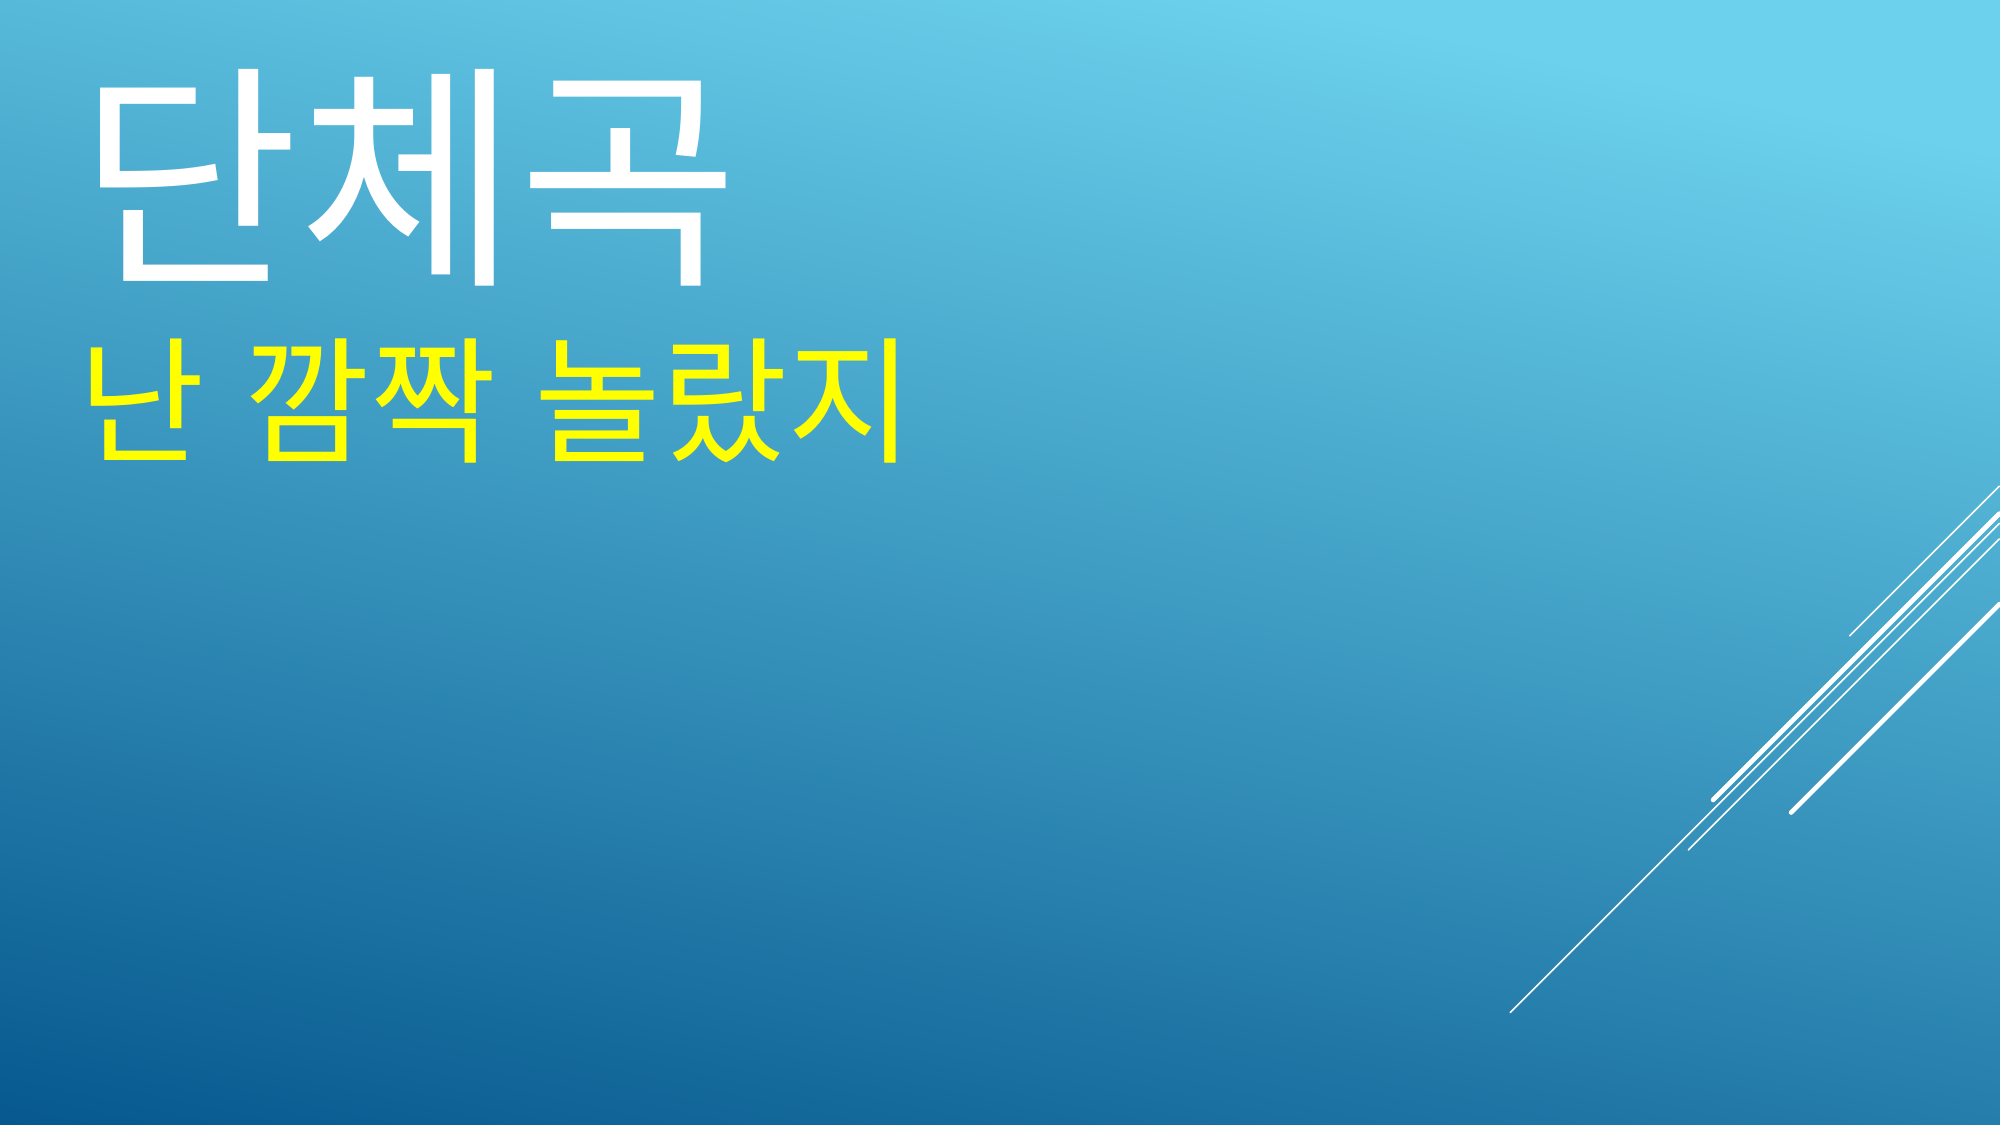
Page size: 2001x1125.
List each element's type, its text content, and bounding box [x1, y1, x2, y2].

text_box 단체곡 난 깜짝 놀랐지 [63, 20, 1249, 488]
